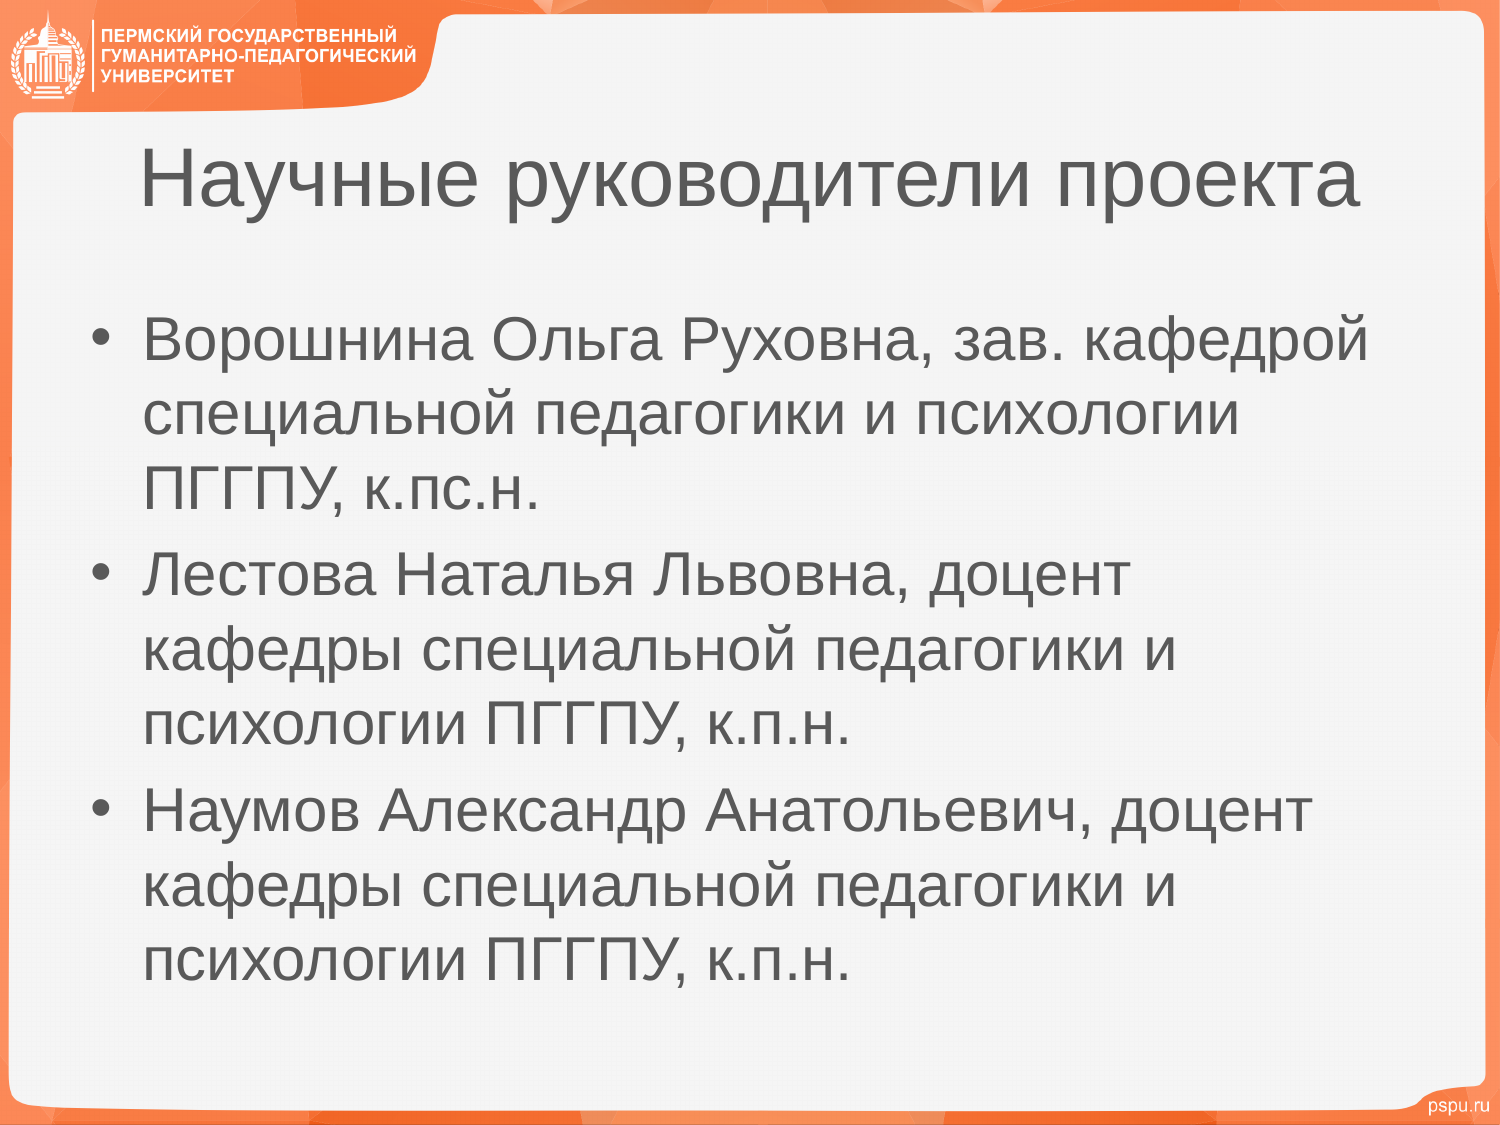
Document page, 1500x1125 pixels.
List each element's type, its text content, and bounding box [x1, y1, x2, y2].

picture [0, 0, 1500, 1125]
list Ворошнина Ольга Руховна, зав. кафедрой специальной педагогики и психологии ПГГПУ, к.пс.н. Лестова Наталья Львовна, доцент кафедры специальной педагогики и психологии ПГГПУ, к.п.н. Наумов Александр Анатольевич, доцент кафедры специальной педагогики и психологии ПГГПУ, к.п.н. [75, 290, 1425, 1005]
title Научные руководители проекта [76, 78, 1424, 268]
